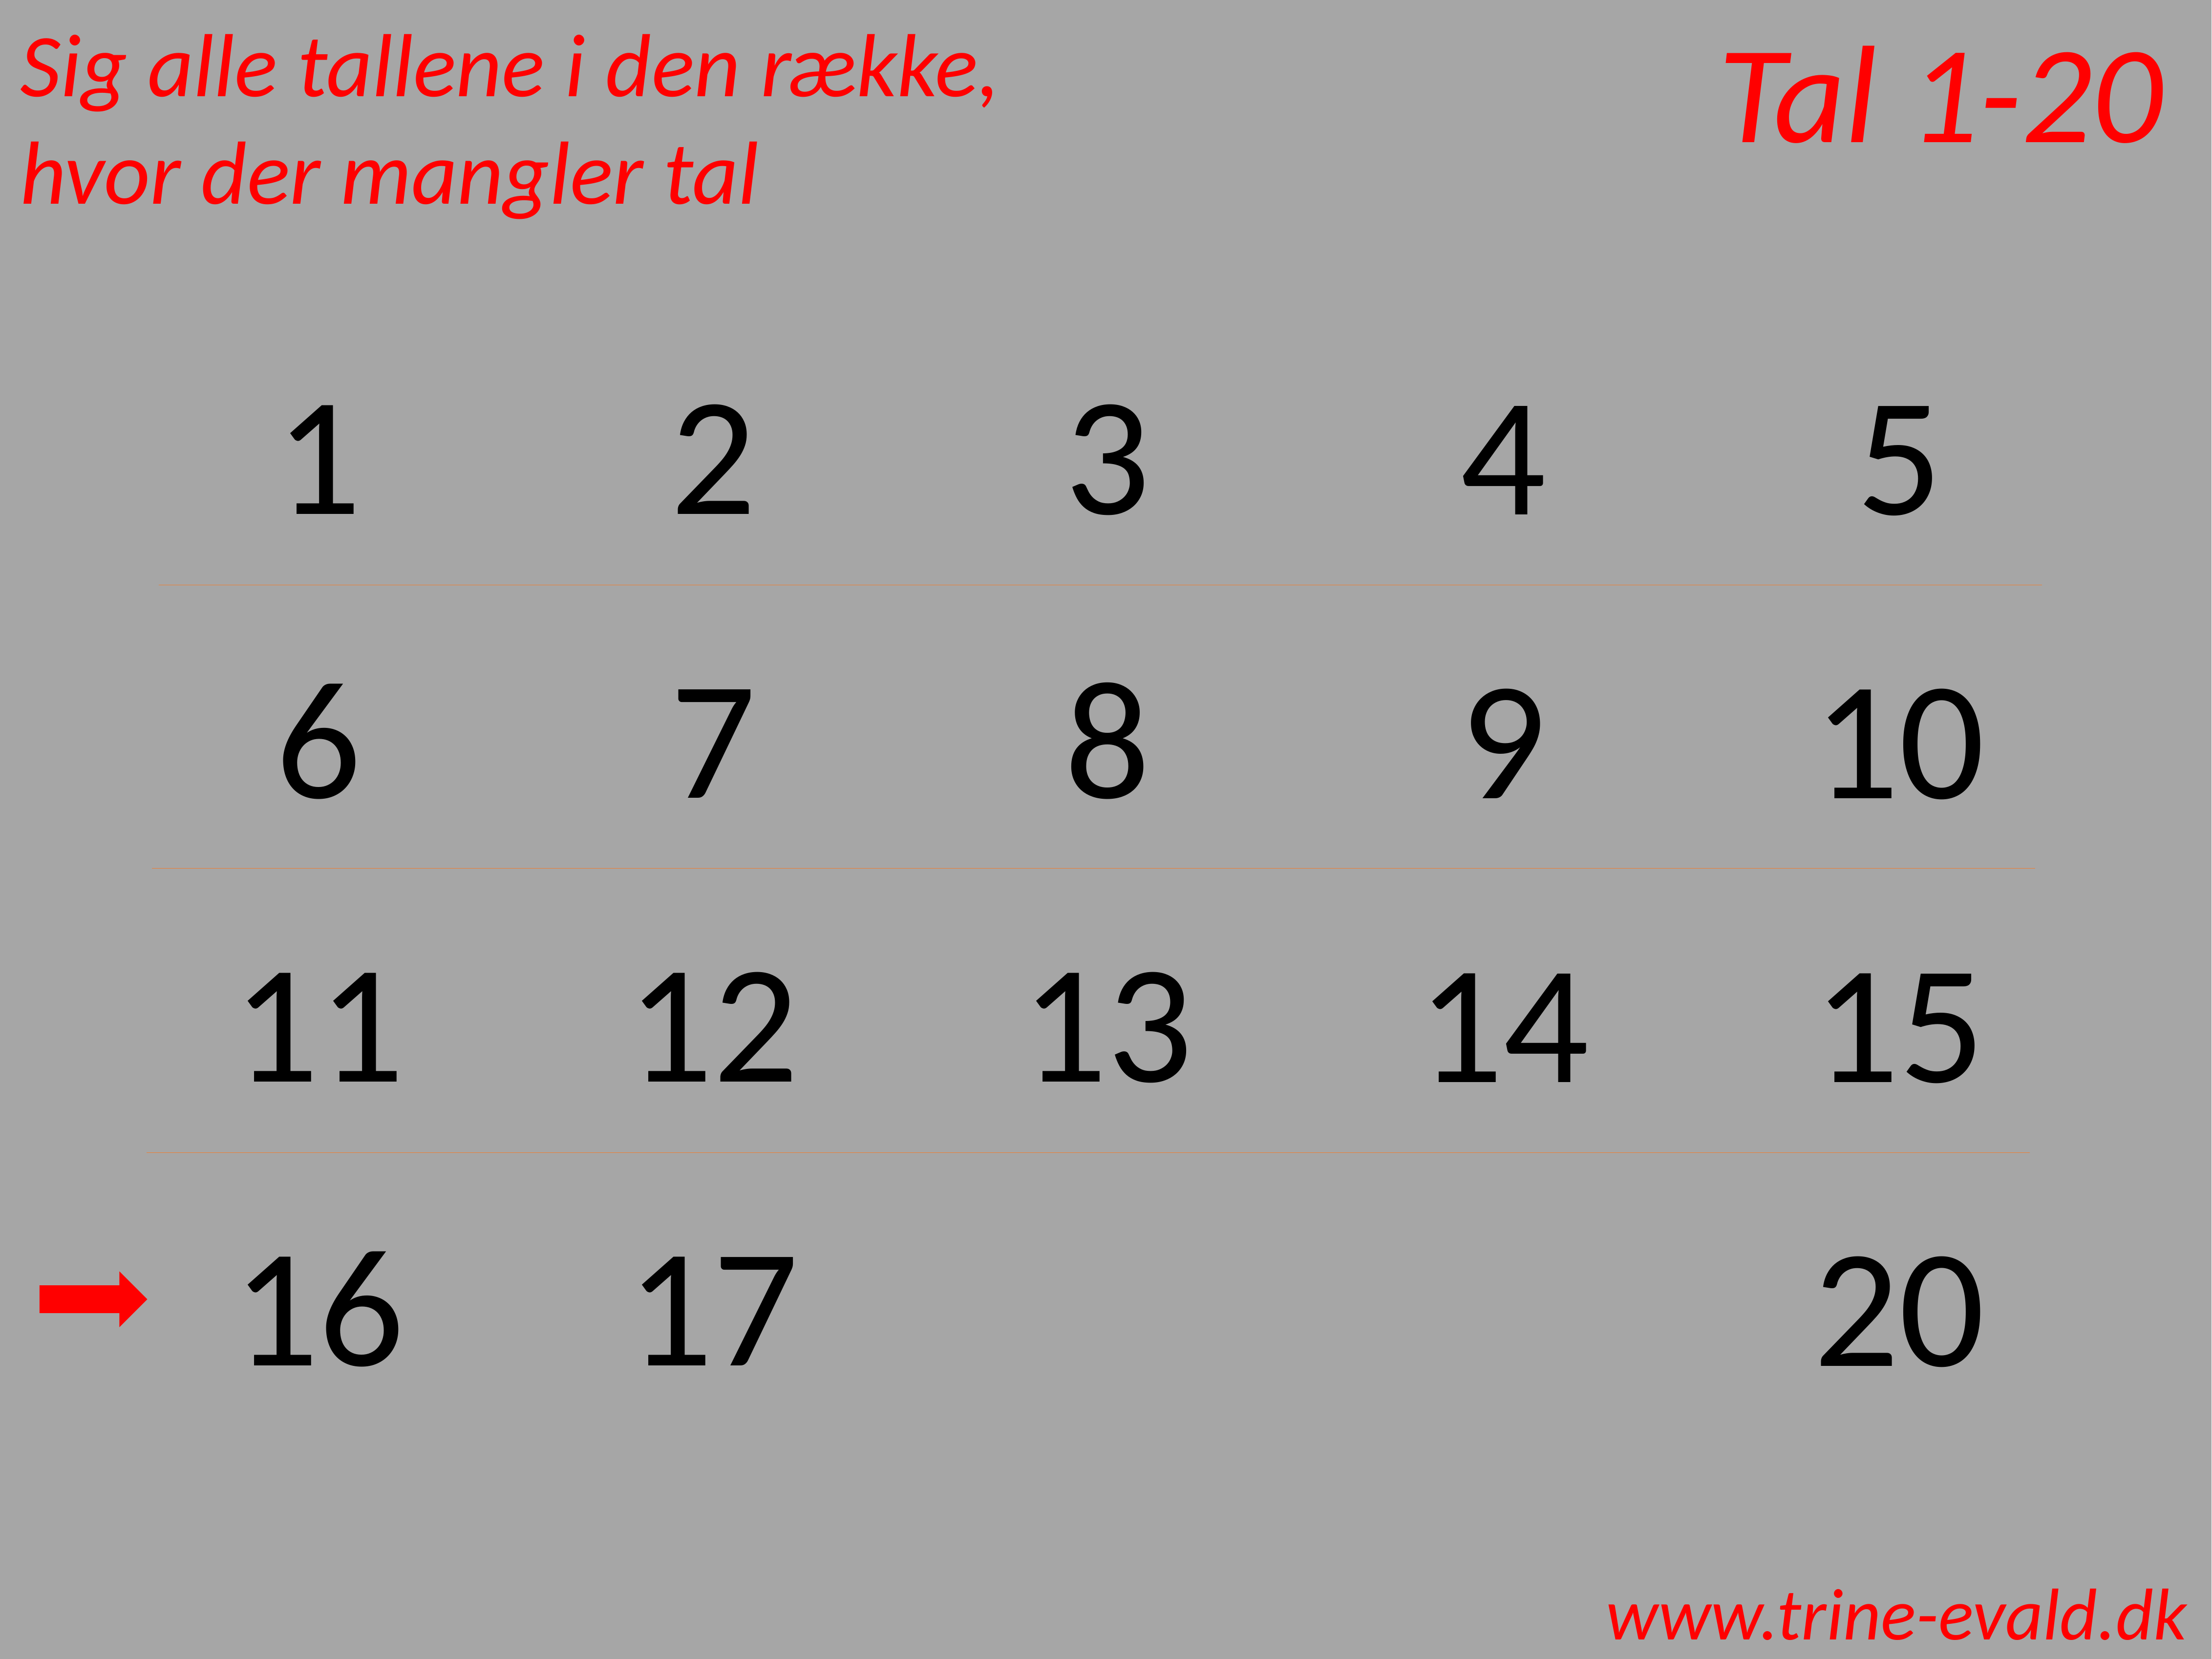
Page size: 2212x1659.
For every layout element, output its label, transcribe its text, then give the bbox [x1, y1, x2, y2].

text_box Sig alle tallene i den række, hvor der mangler tal [13, 3, 1023, 226]
text_box 1 [194, 341, 443, 552]
text_box 15 [1775, 910, 2023, 1120]
text_box Tal 1-20 [1538, 0, 2170, 174]
text_box 3 [983, 341, 1232, 552]
text_box 12 [589, 909, 837, 1120]
text_box 13 [983, 909, 1232, 1120]
text_box www.trine-evald.dk [1564, 1562, 2195, 1658]
text_box 6 [194, 625, 443, 836]
text_box 5 [1775, 342, 2023, 552]
text_box 9 [1380, 626, 1627, 836]
text_box 10 [1775, 626, 2023, 836]
text_box 17 [589, 1193, 837, 1404]
text_box 11 [194, 909, 443, 1120]
text_box 7 [589, 625, 837, 836]
text_box 14 [1380, 910, 1627, 1120]
text_box 20 [1775, 1193, 2023, 1404]
text_box [39, 1271, 148, 1327]
text_box 8 [983, 625, 1232, 836]
text_box 2 [589, 341, 837, 552]
text_box 16 [194, 1193, 443, 1404]
text_box 4 [1380, 342, 1627, 552]
